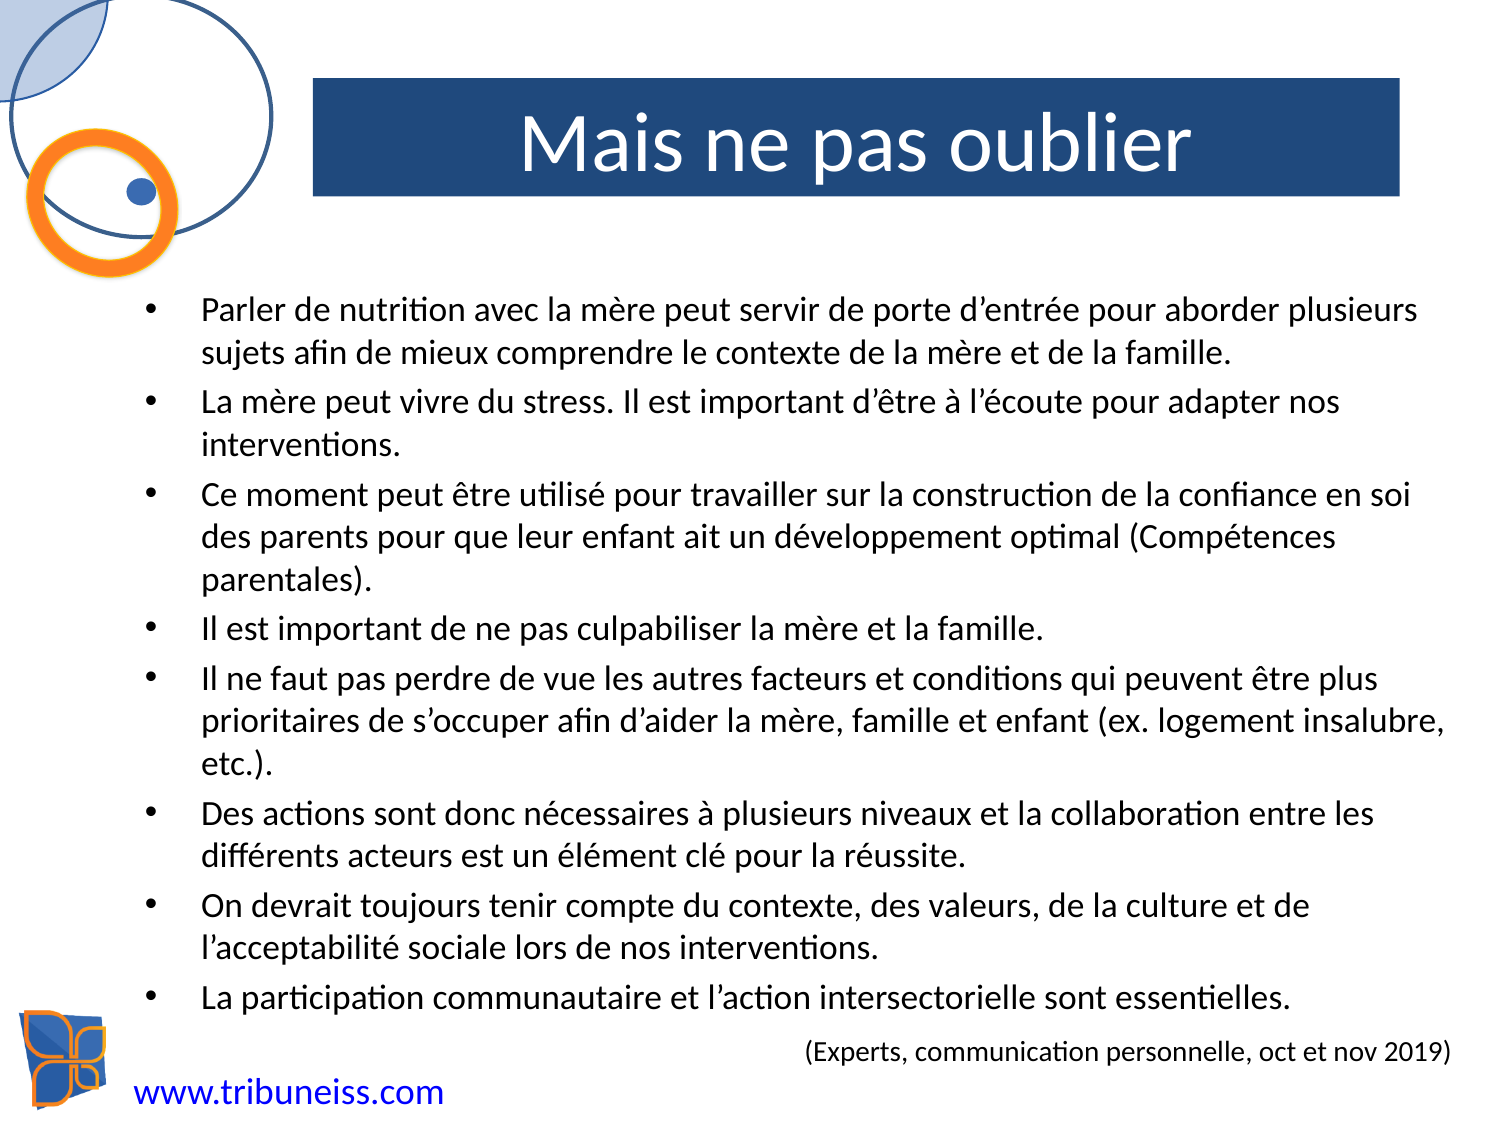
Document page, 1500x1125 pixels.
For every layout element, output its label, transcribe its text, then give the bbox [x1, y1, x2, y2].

list Parler de nutrition avec la mère peut servir de porte d’entrée pour aborder plusieurs sujets afin de mieux comprendre le contexte de la mère et de la famille. La mère peut vivre du stress. Il est important d’être à l’écoute pour adapter nos interventions. Ce moment peut être utilisé pour travailler sur la construction de la confiance en soi des parents pour que leur enfant ait un développement optimal (Compétences parentales). Il est important de ne pas culpabiliser la mère et la famille. Il ne faut pas perdre de vue les autres facteurs et conditions qui peuvent être plus prioritaires de s’occuper afin d’aider la mère, famille et enfant (ex. logement insalubre, etc.). Des actions sont donc nécessaires à plusieurs niveaux et la collaboration entre les différents acteurs est un élément clé pour la réussite. On devrait toujours tenir compte du contexte, des valeurs, de la culture et de l’acceptabilité sociale lors de nos interventions. La participation communautaire et l’action intersectorielle sont essentielles. (Experts, communication personnelle, oct et nov 2019) [129, 278, 1471, 1024]
picture [13, 1007, 117, 1112]
title Mais ne pas oublier [312, 78, 1400, 197]
